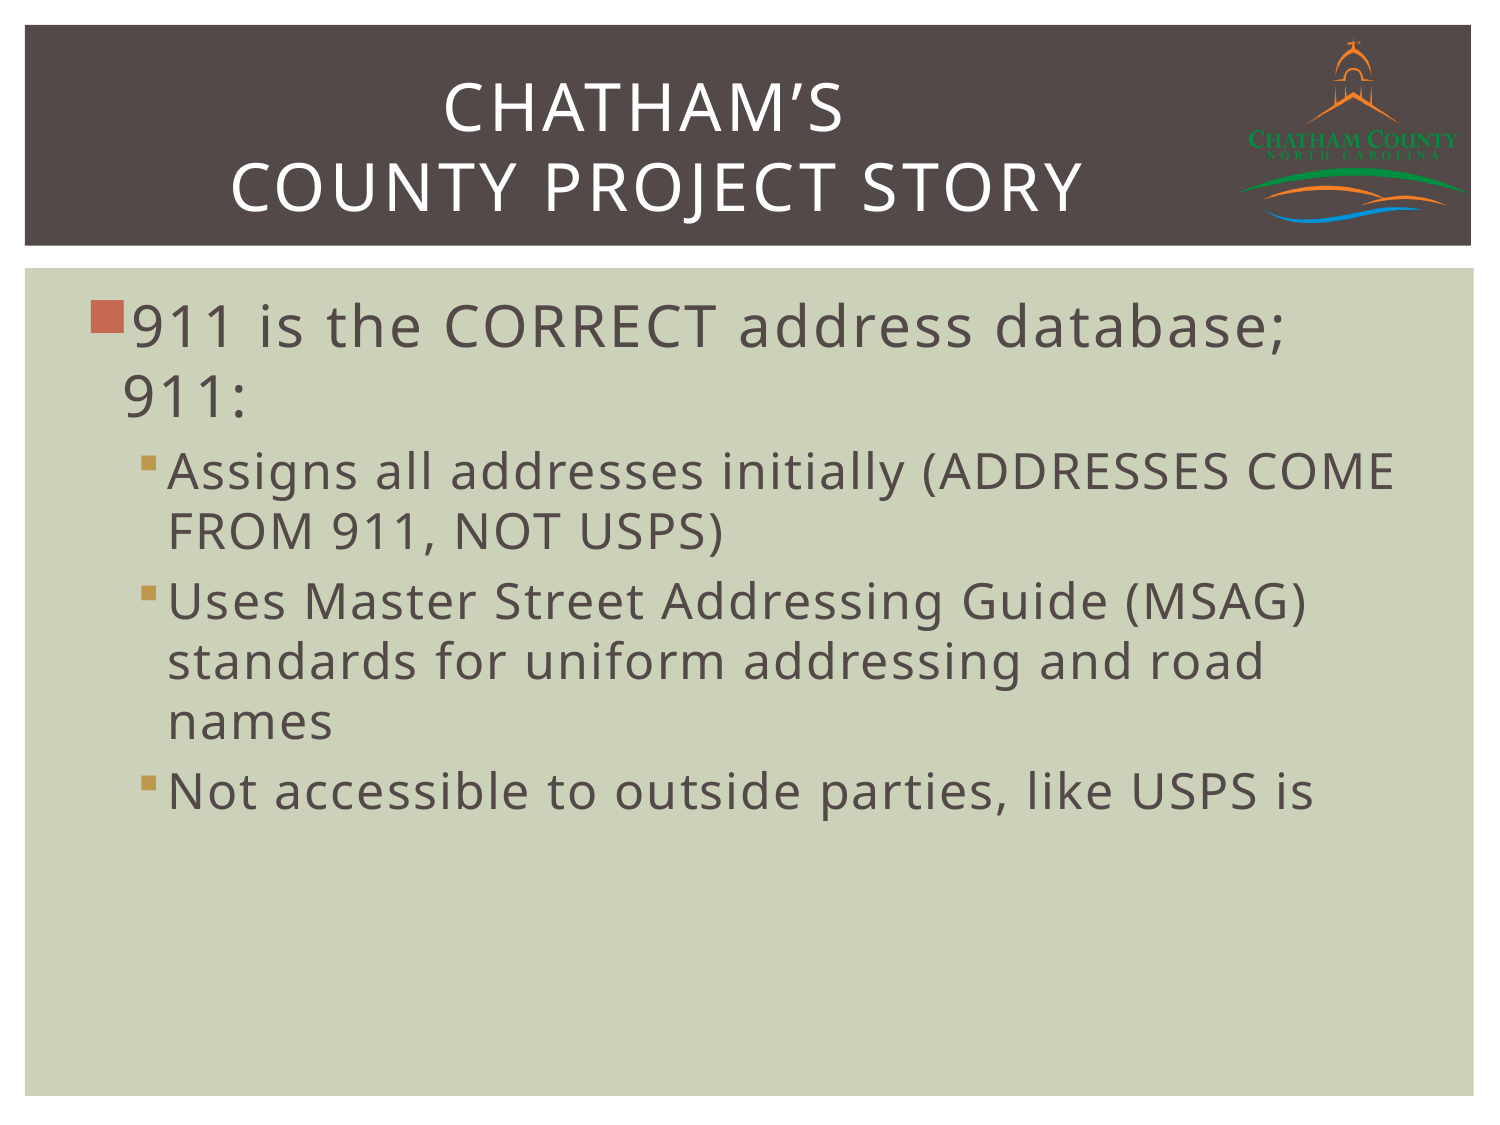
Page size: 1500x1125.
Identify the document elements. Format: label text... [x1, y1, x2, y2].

list 911 is the CORRECT address database; 911: Assigns all addresses initially (ADDRESSES COME FROM 911, NOT USPS) Uses Master Street Addressing Guide (MSAG) standards for uniform addressing and road names Not accessible to outside parties, like USPS is [62, 281, 1442, 1005]
title Chatham’s County Project story [62, 58, 1250, 232]
picture [1237, 37, 1469, 223]
